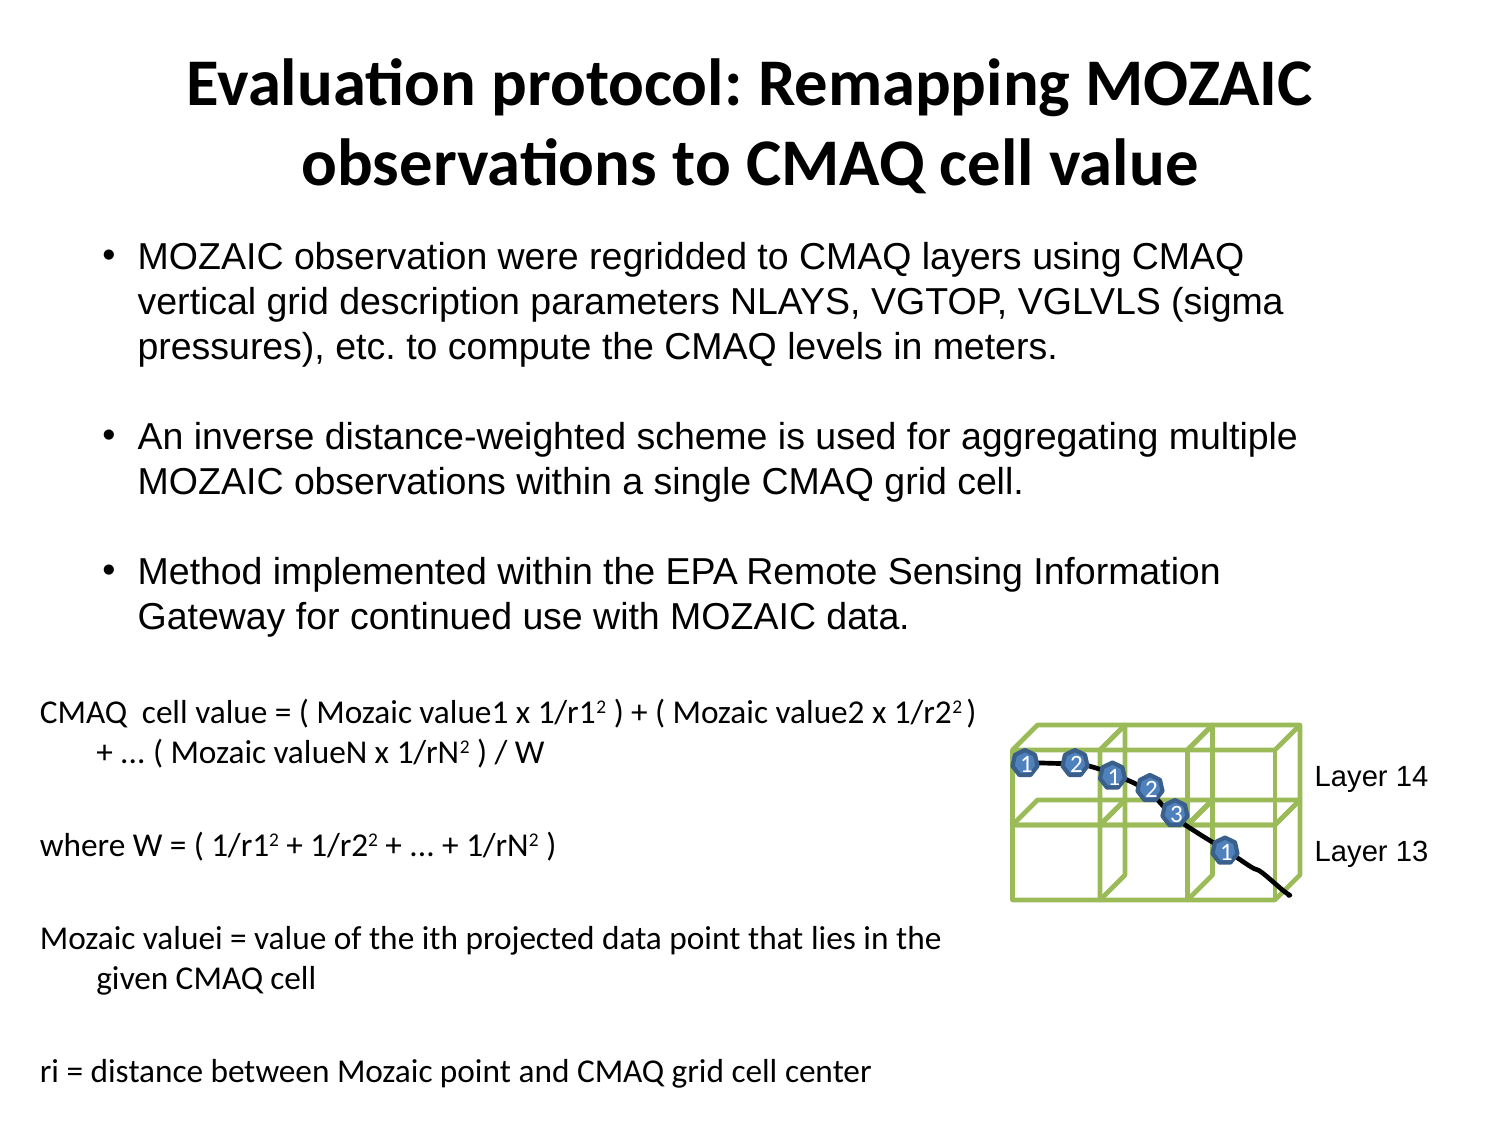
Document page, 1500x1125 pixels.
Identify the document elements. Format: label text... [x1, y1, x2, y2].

text_box [1185, 722, 1303, 820]
title Evaluation protocol: Remapping MOZAIC observations to CMAQ cell value [75, 24, 1425, 213]
text_box 1 [1010, 748, 1040, 778]
text_box [1229, 857, 1291, 897]
text_box [1159, 797, 1185, 803]
text_box 3 [1160, 798, 1190, 828]
text_box Layer 14 [1299, 749, 1450, 800]
text_box 1 [1210, 835, 1240, 865]
text_box 2 [1135, 773, 1165, 803]
text_box MOZAIC observation were regridded to CMAQ layers using CMAQ vertical grid description parameters NLAYS, VGTOP, VGLVLS (sigma pressures), etc. to compute the CMAQ levels in meters. An inverse distance-weighted scheme is used for aggregating multiple MOZAIC observations within a single CMAQ grid cell. Method implemented within the EPA Remote Sensing Information Gateway for continued use with MOZAIC data. [87, 224, 1325, 645]
text_box [1186, 797, 1303, 891]
text_box Layer 13 [1299, 824, 1450, 875]
text_box [1038, 762, 1212, 856]
list CMAQ cell value = ( Mozaic value1 x 1/r12 ) + ( Mozaic value2 x 1/r22 ) + ... ( Mozaic valueN x 1/rN2 ) / W where W = ( 1/r12 + 1/r22 + ... + 1/rN2 ) Mozaic valuei = value of the ith projected data point that lies in the given CMAQ cell ri = distance between Mozaic point and CMAQ grid cell center [24, 682, 1000, 1063]
text_box [1010, 797, 1128, 903]
text_box [1185, 844, 1285, 903]
text_box 2 [1060, 748, 1090, 778]
text_box 1 [1097, 760, 1128, 790]
text_box [1097, 722, 1212, 797]
text_box [1010, 722, 1124, 767]
text_box [1101, 822, 1187, 903]
text_box [1010, 768, 1091, 823]
